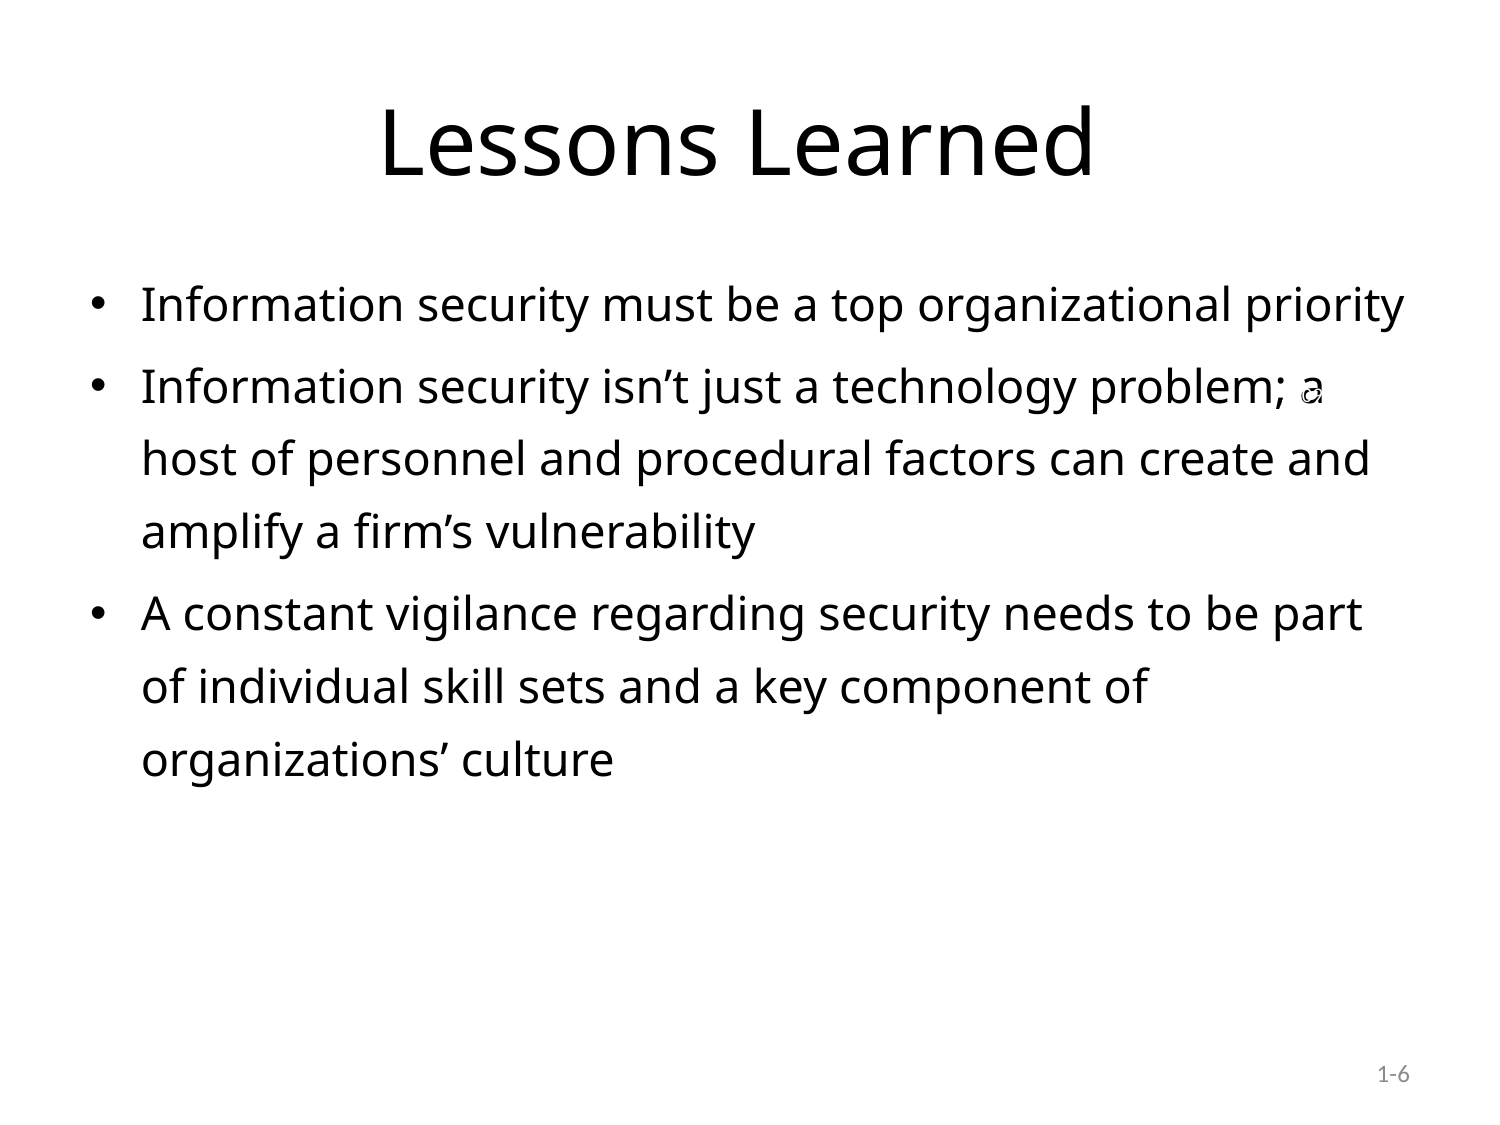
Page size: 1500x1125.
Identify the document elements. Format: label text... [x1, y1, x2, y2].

list Information security must be a top organizational priority Information security isn’t just a technology problem; a host of personnel and procedural factors can create and amplify a firm’s vulnerability A constant vigilance regarding security needs to be part of individual skill sets and a key component of organizations’ culture [75, 249, 1425, 850]
text_box Item number: 95409048 [1225, 349, 1400, 414]
title Lessons Learned [75, 45, 1425, 233]
slide_number 1-6 [1074, 1042, 1425, 1103]
